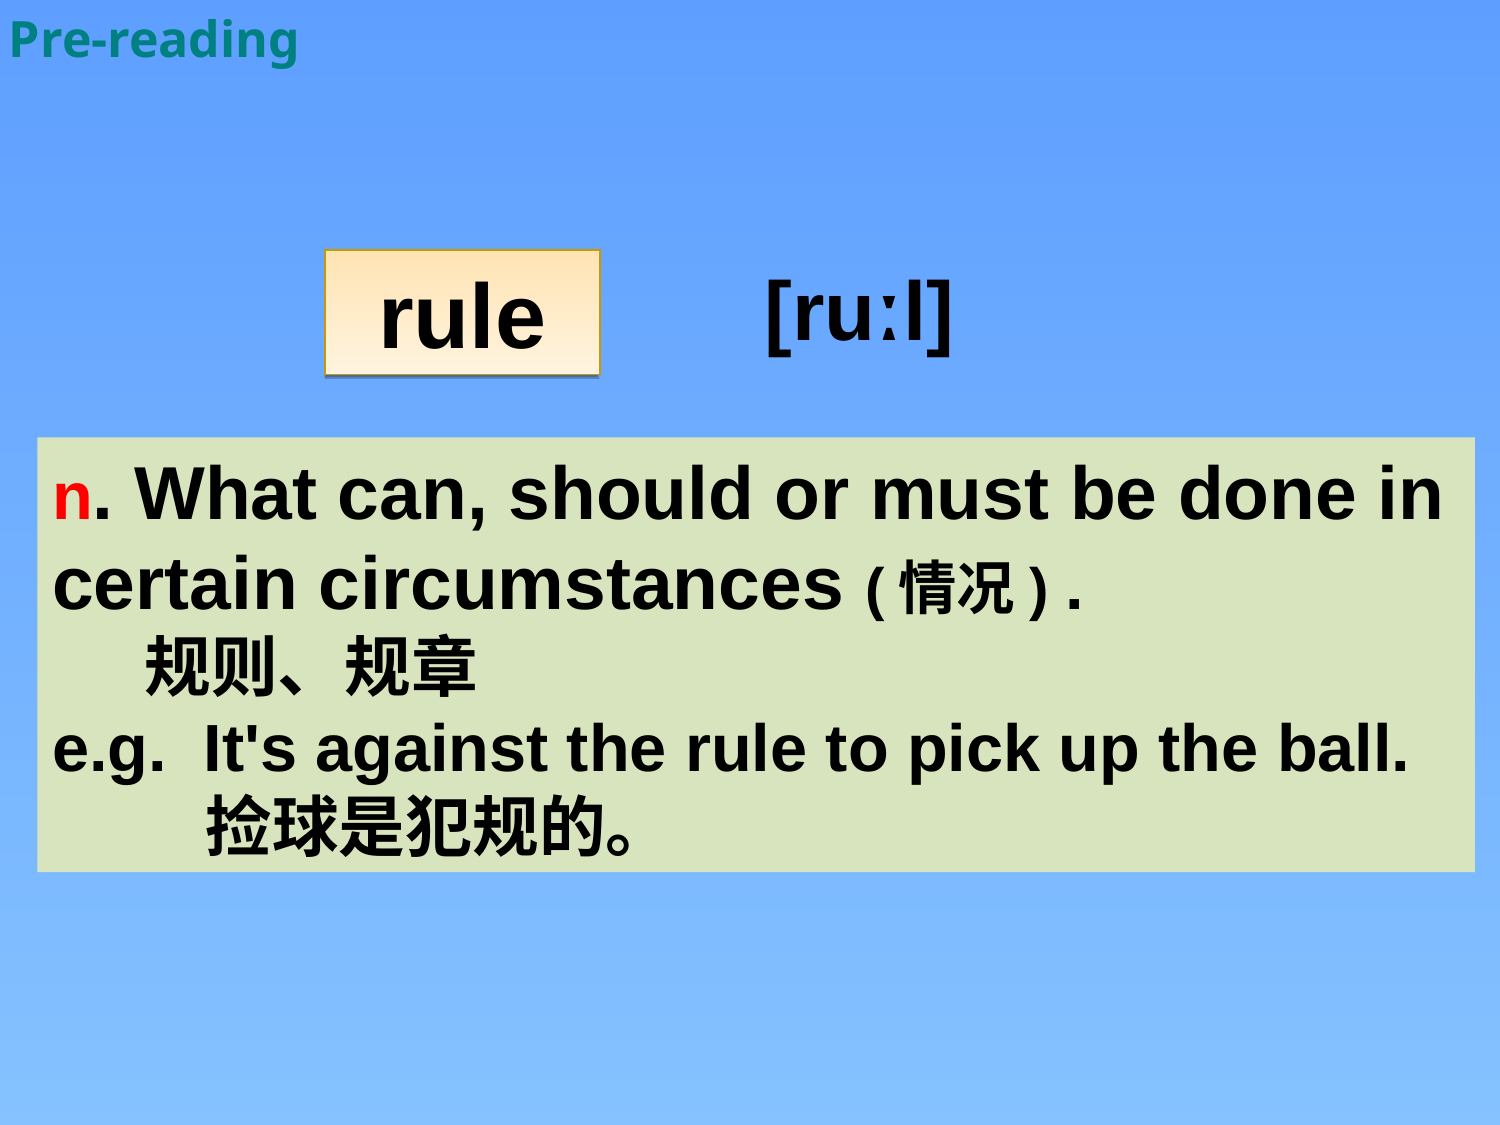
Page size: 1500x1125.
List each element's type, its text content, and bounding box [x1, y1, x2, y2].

text_box Pre-reading [0, 0, 316, 75]
text_box [ruːl] [749, 249, 1050, 365]
text_box n. What can, should or must be done in certain circumstances (情况) . 规则、规章 e.g. It's against the rule to pick up the ball. 捡球是犯规的。 [37, 437, 1475, 873]
text_box rule [324, 249, 600, 375]
